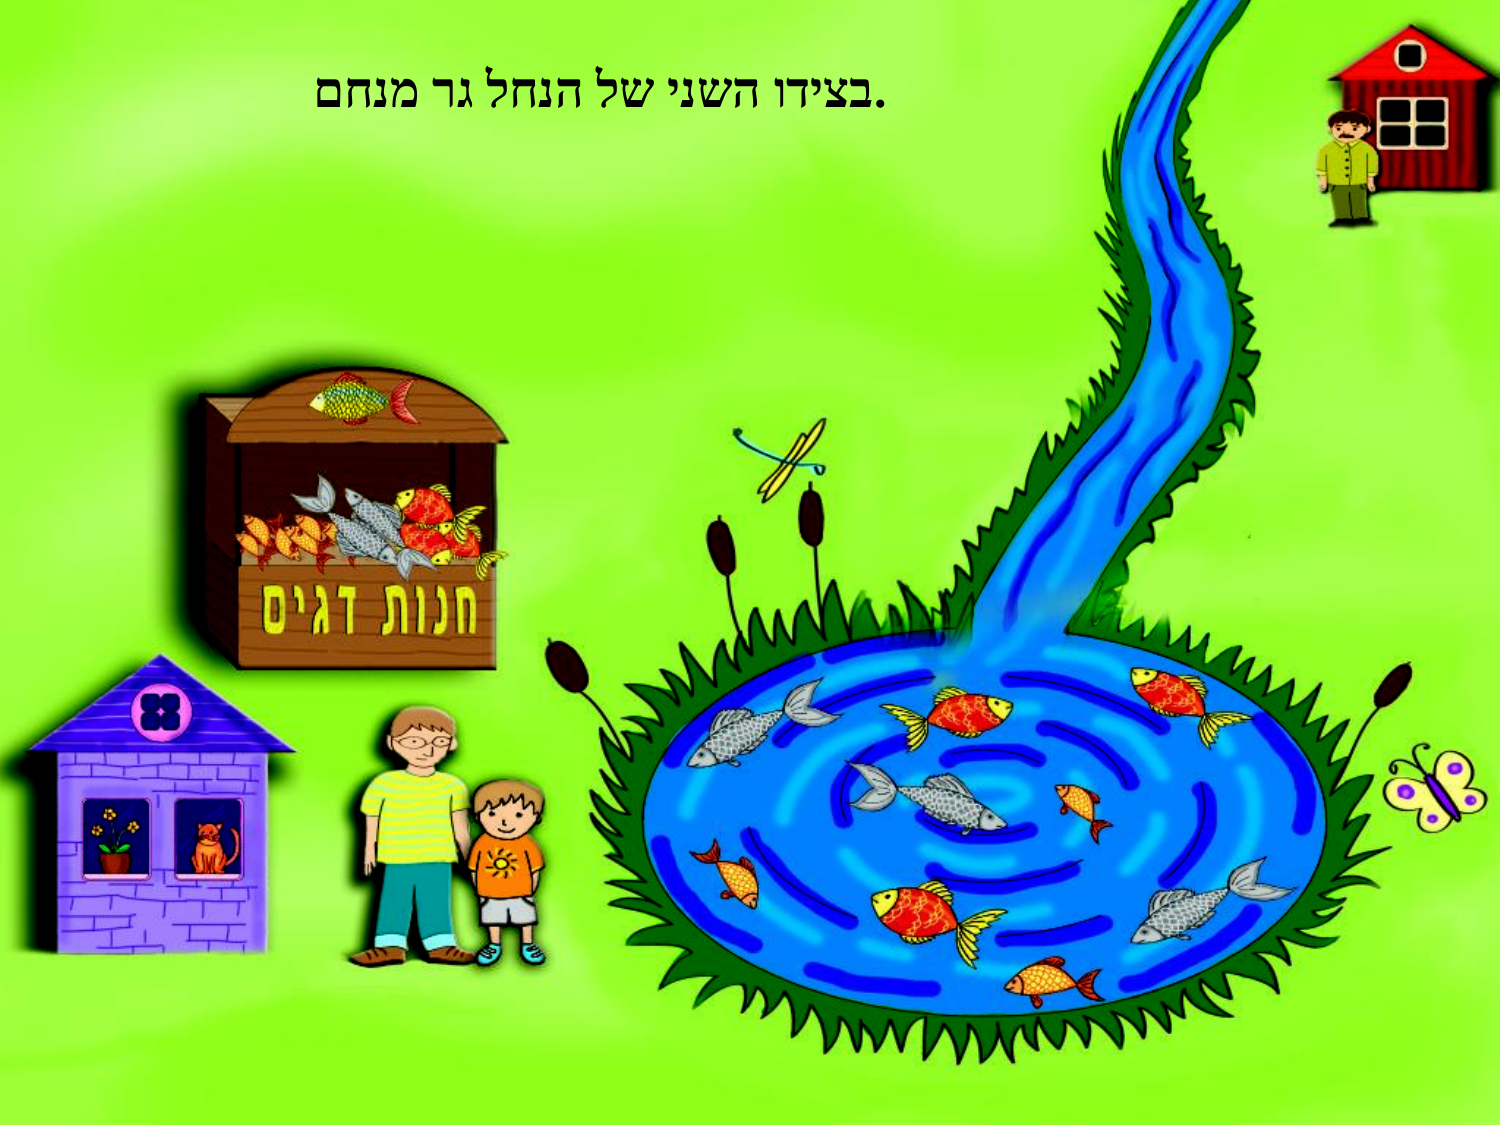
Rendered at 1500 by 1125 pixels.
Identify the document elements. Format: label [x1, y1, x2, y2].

list [0, 0, 1500, 1125]
